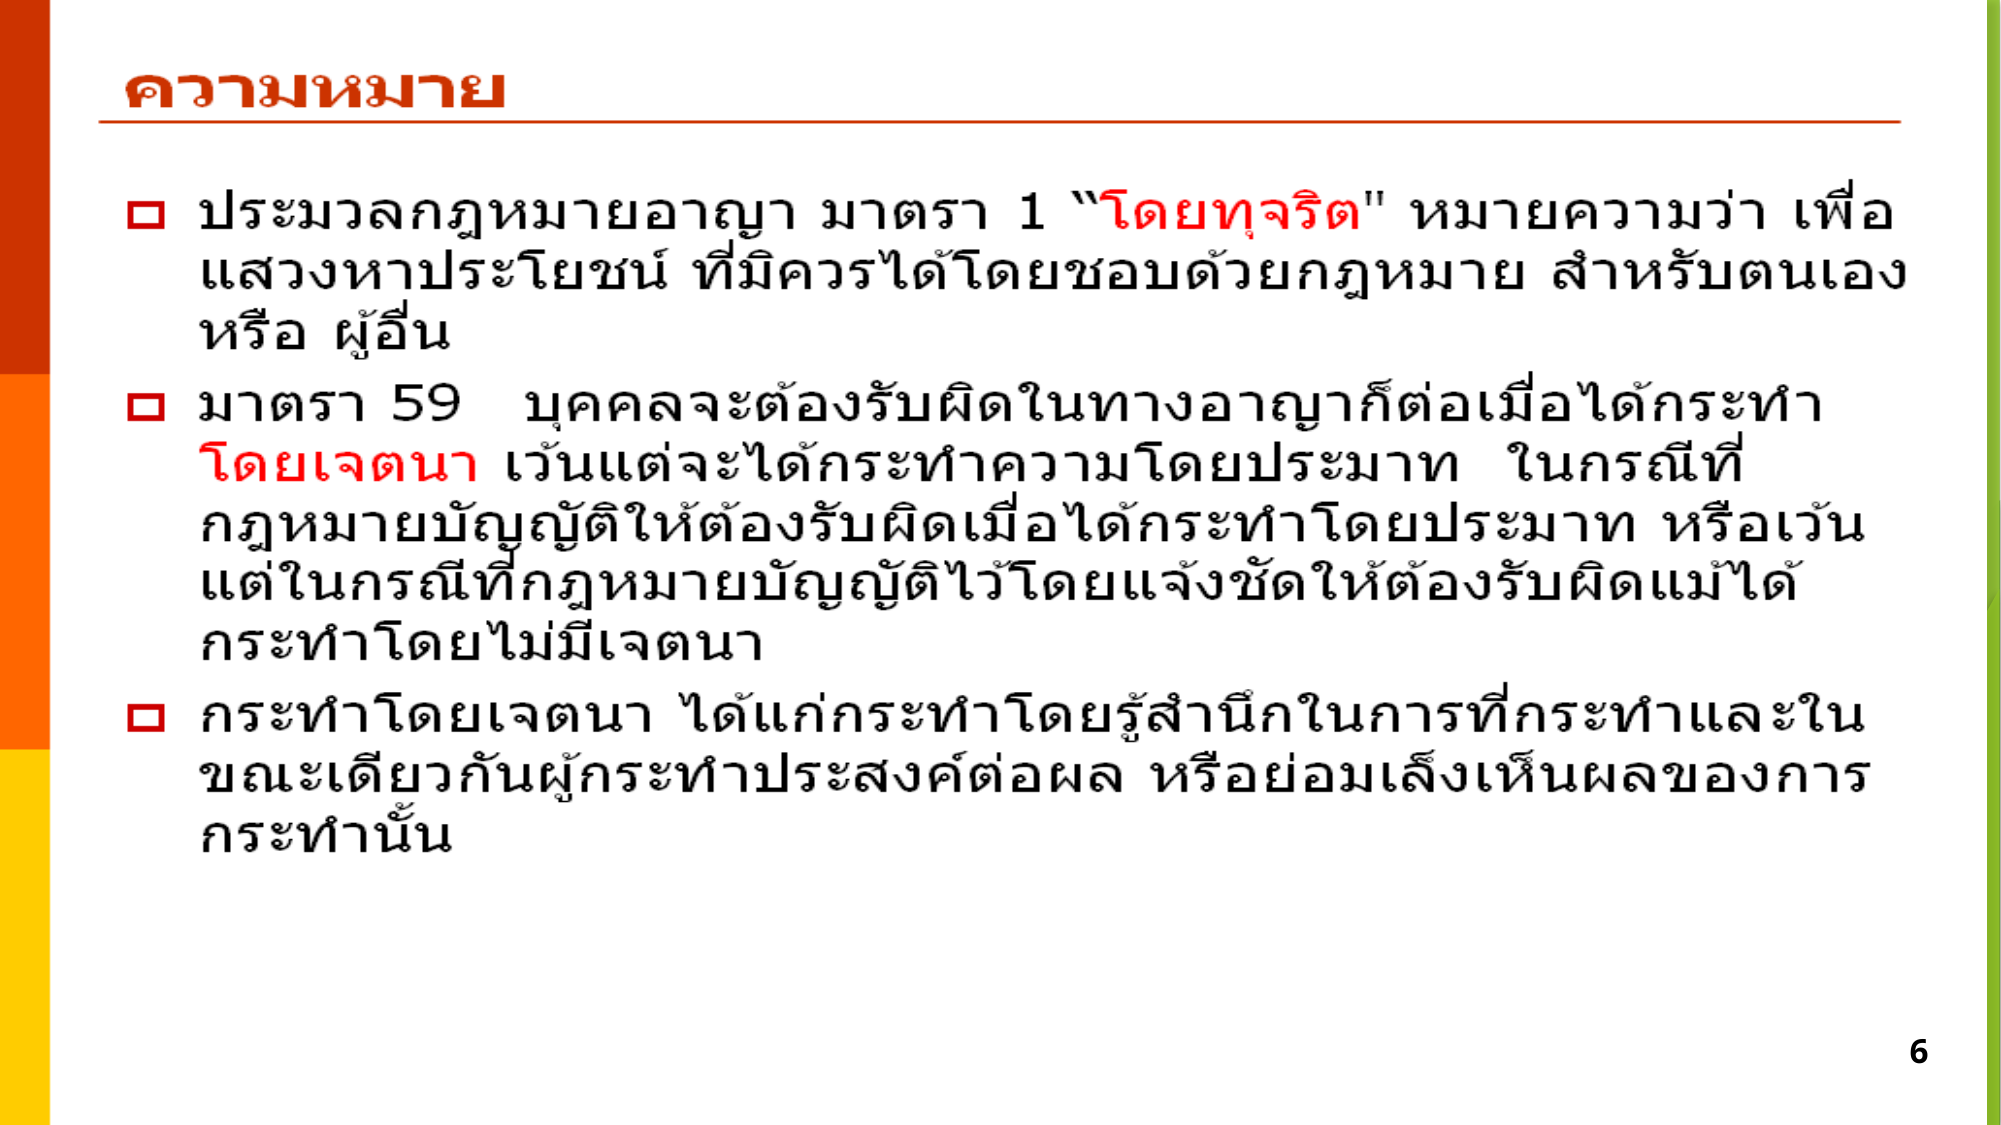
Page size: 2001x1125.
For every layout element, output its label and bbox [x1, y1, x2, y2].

title [0, 0, 1987, 1125]
